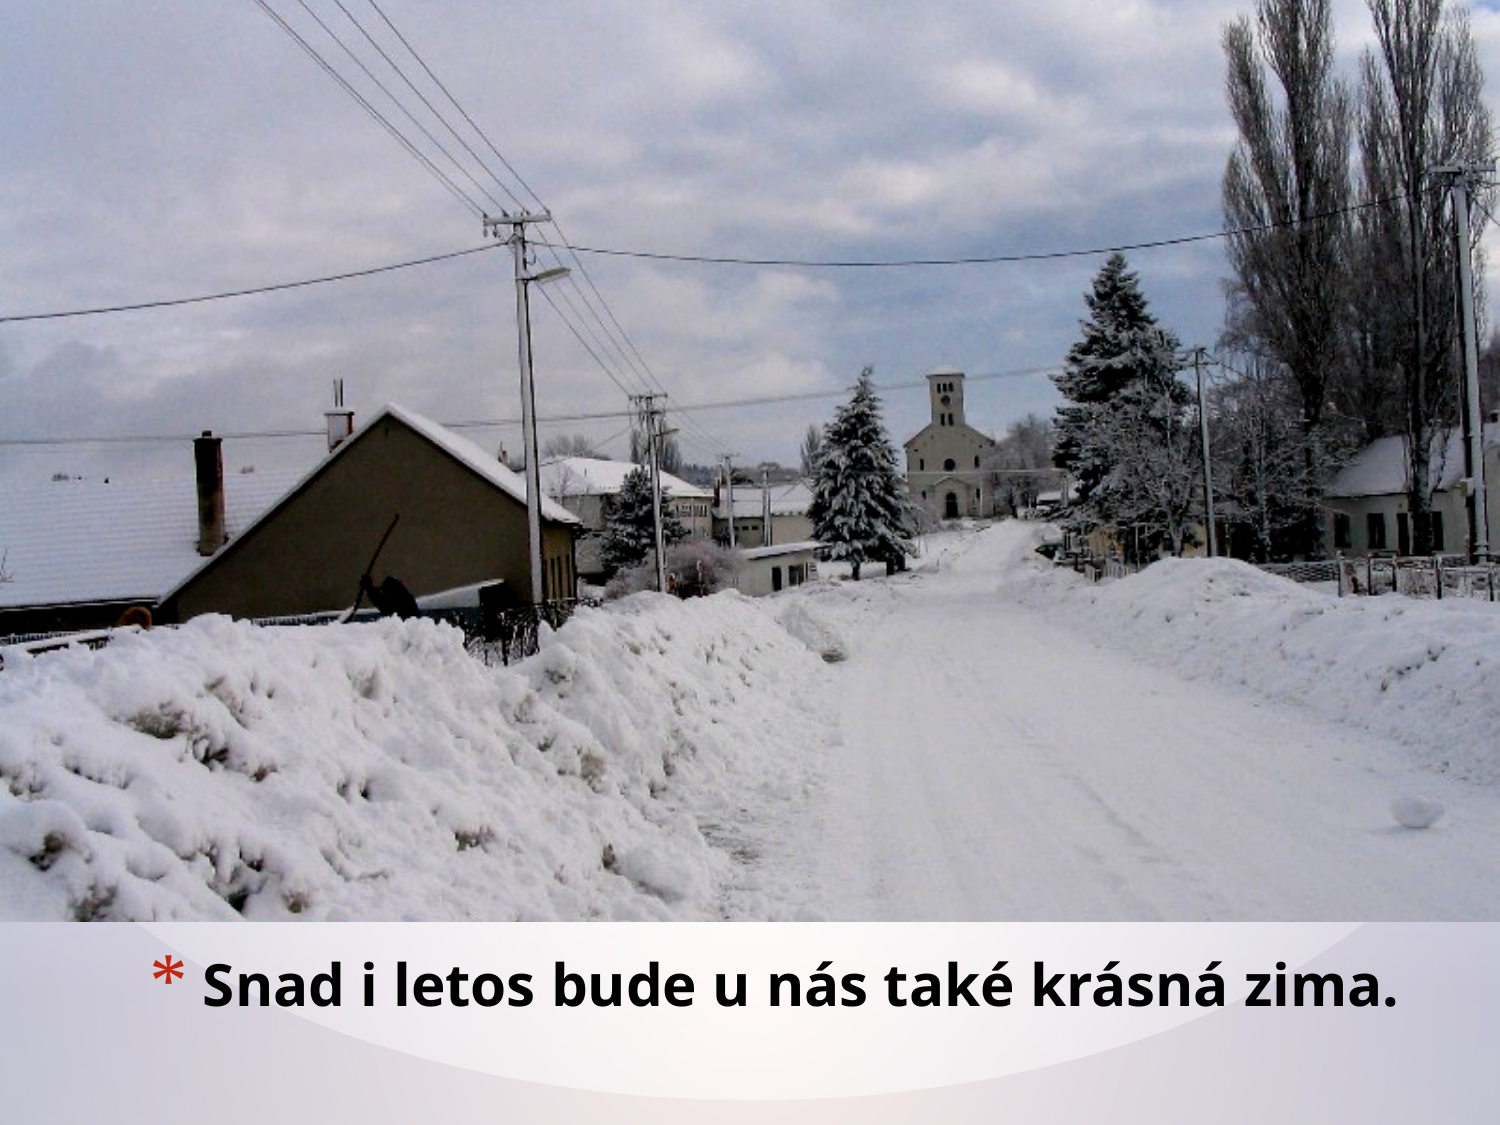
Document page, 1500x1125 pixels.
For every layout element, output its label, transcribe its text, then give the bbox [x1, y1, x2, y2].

title Snad i letos bude u nás také krásná zima. [0, 940, 1415, 1093]
picture [0, 0, 1500, 922]
